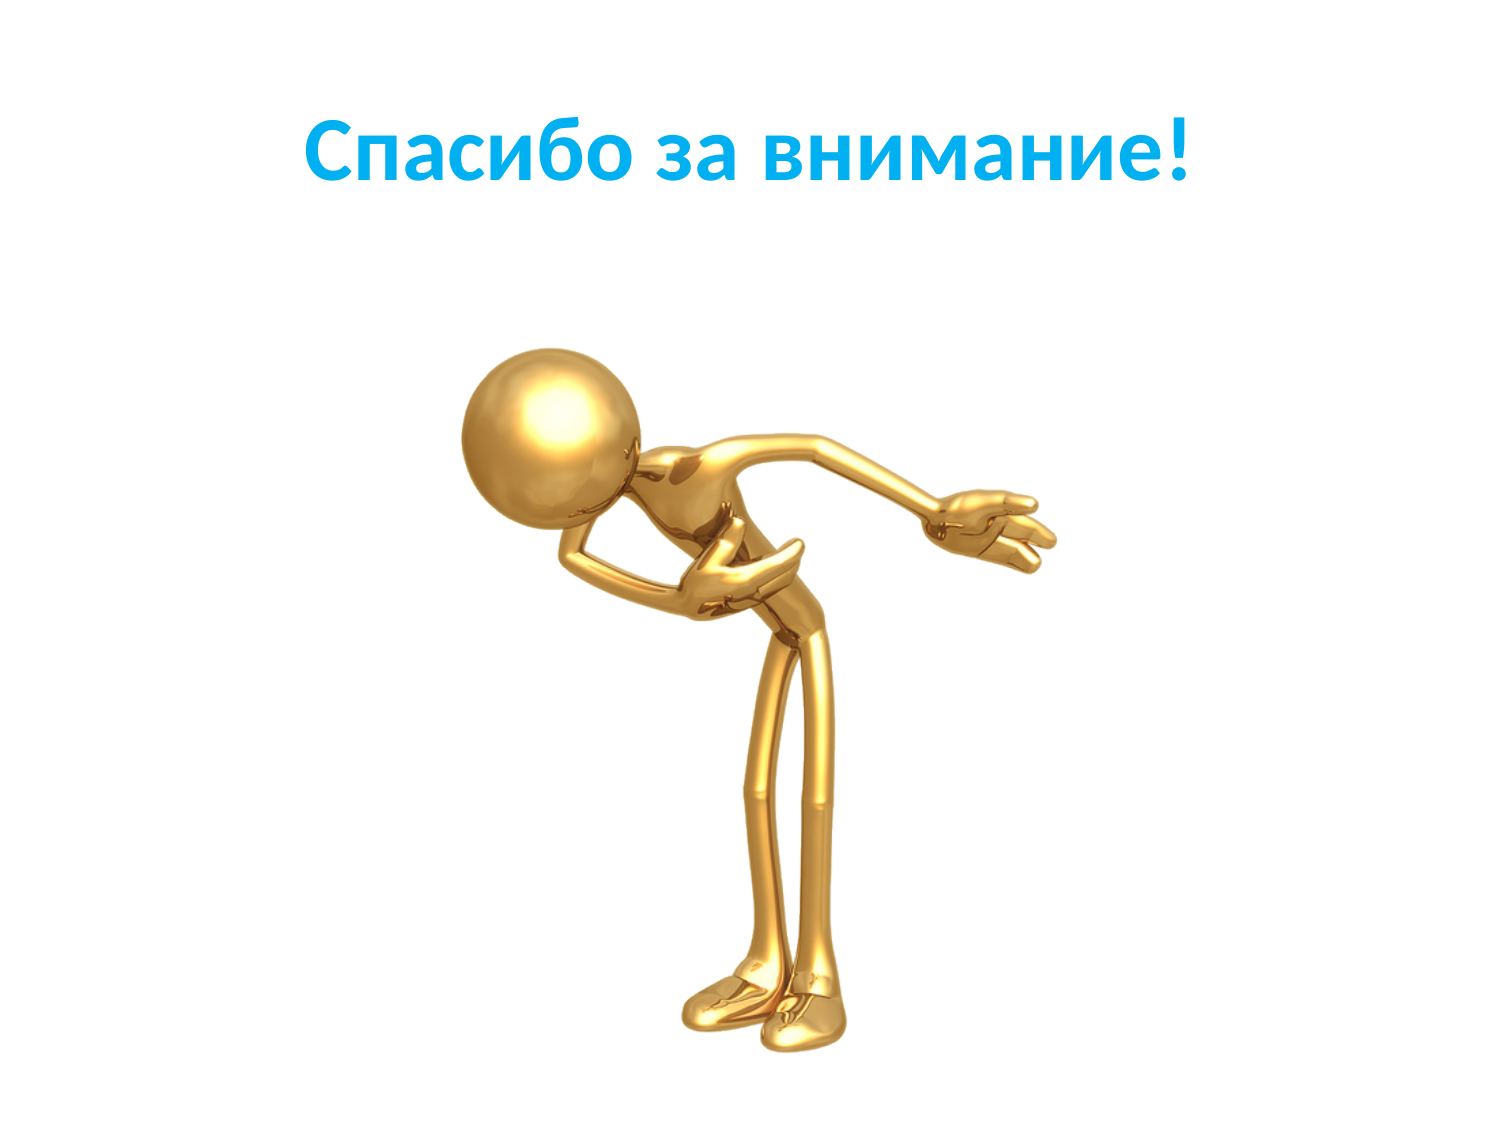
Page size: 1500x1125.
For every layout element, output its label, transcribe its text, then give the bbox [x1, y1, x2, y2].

picture [383, 326, 1132, 1075]
text_box Спасибо за внимание! [0, 74, 1500, 213]
